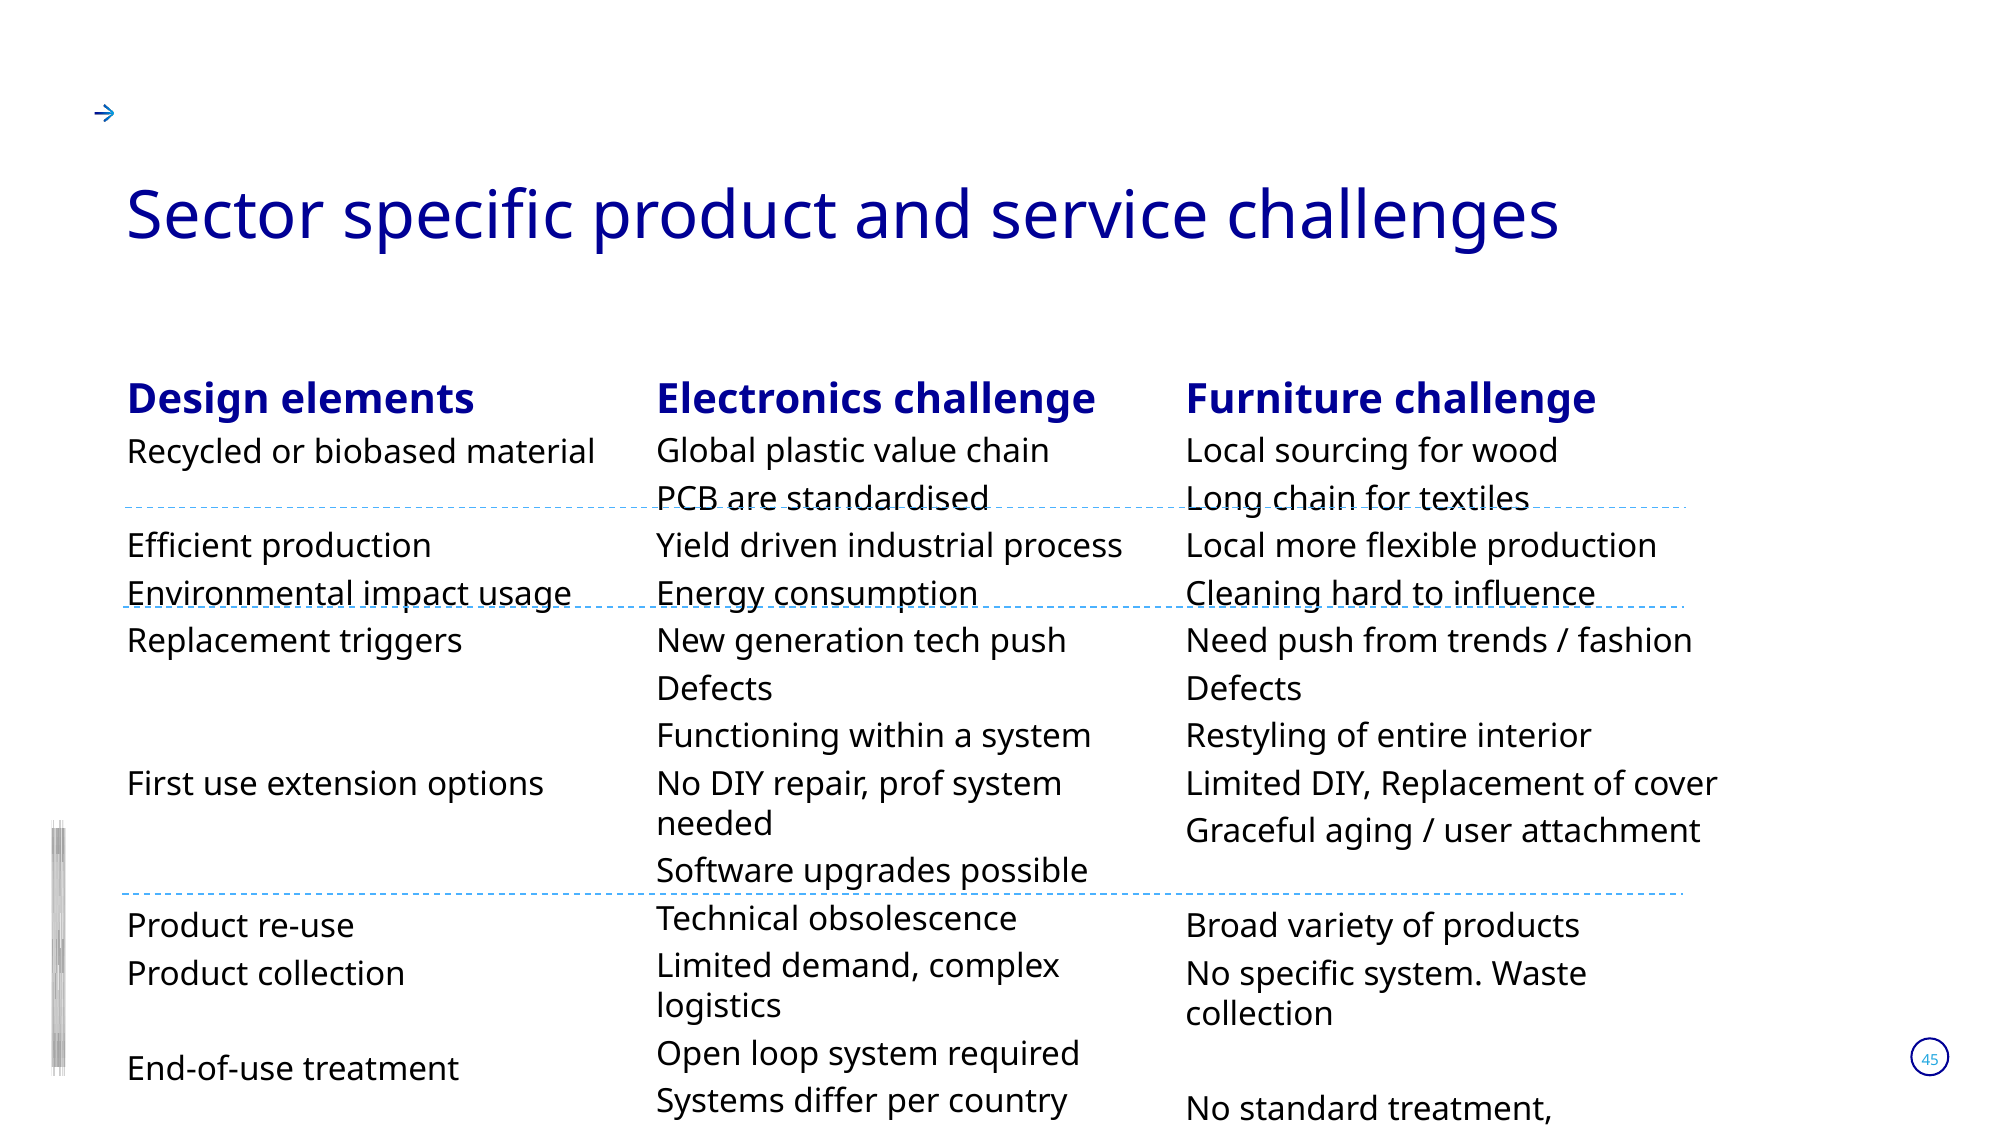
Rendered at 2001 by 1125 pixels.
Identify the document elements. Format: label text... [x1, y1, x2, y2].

list Design elements Recycled or biobased material Efficient production Environmental impact usage Replacement triggers First use extension options Product re-use Product collection End-of-use treatment [126, 906, 656, 1009]
text_box [51, 820, 66, 1076]
list Design elements Recycled or biobased material Efficient production Environmental impact usage Replacement triggers First use extension options Product re-use Product collection End-of-use treatment [126, 518, 656, 606]
list Design elements Recycled or biobased material Efficient production Environmental impact usage Replacement triggers First use extension options Product re-use Product collection End-of-use treatment [126, 618, 656, 893]
text_box [94, 104, 114, 122]
text_box Electronics challenge Global plastic value chain PCB are standardised Yield driven industrial process Energy consumption New generation tech push Defects Functioning within a system No DIY repair, prof system needed Software upgrades possible Technical obsolescence Limited demand, complex logistics Open loop system required Systems differ per country Shredding and material recover [656, 618, 1185, 893]
list Design elements Recycled or biobased material Efficient production Environmental impact usage Replacement triggers First use extension options Product re-use Product collection End-of-use treatment [126, 329, 656, 507]
text_box Electronics challenge Global plastic value chain PCB are standardised Yield driven industrial process Energy consumption New generation tech push Defects Functioning within a system No DIY repair, prof system needed Software upgrades possible Technical obsolescence Limited demand, complex logistics Open loop system required Systems differ per country Shredding and material recover [656, 329, 1185, 506]
list Sector specific product and service challenges [126, 159, 1874, 304]
text_box Electronics challenge Global plastic value chain PCB are standardised Yield driven industrial process Energy consumption New generation tech push Defects Functioning within a system No DIY repair, prof system needed Software upgrades possible Technical obsolescence Limited demand, complex logistics Open loop system required Systems differ per country Shredding and material recover [656, 519, 1185, 606]
text_box Electronics challenge Global plastic value chain PCB are standardised Yield driven industrial process Energy consumption New generation tech push Defects Functioning within a system No DIY repair, prof system needed Software upgrades possible Technical obsolescence Limited demand, complex logistics Open loop system required Systems differ per country Shredding and material recover [656, 906, 1185, 1009]
text_box Furniture challenge Local sourcing for wood Long chain for textiles Local more flexible production Cleaning hard to influence Need push from trends / fashion Defects Restyling of entire interior Limited DIY, Replacement of cover Graceful aging / user attachment Broad variety of products No specific system. Waste collection No standard treatment, Incineration [1185, 329, 1729, 1009]
